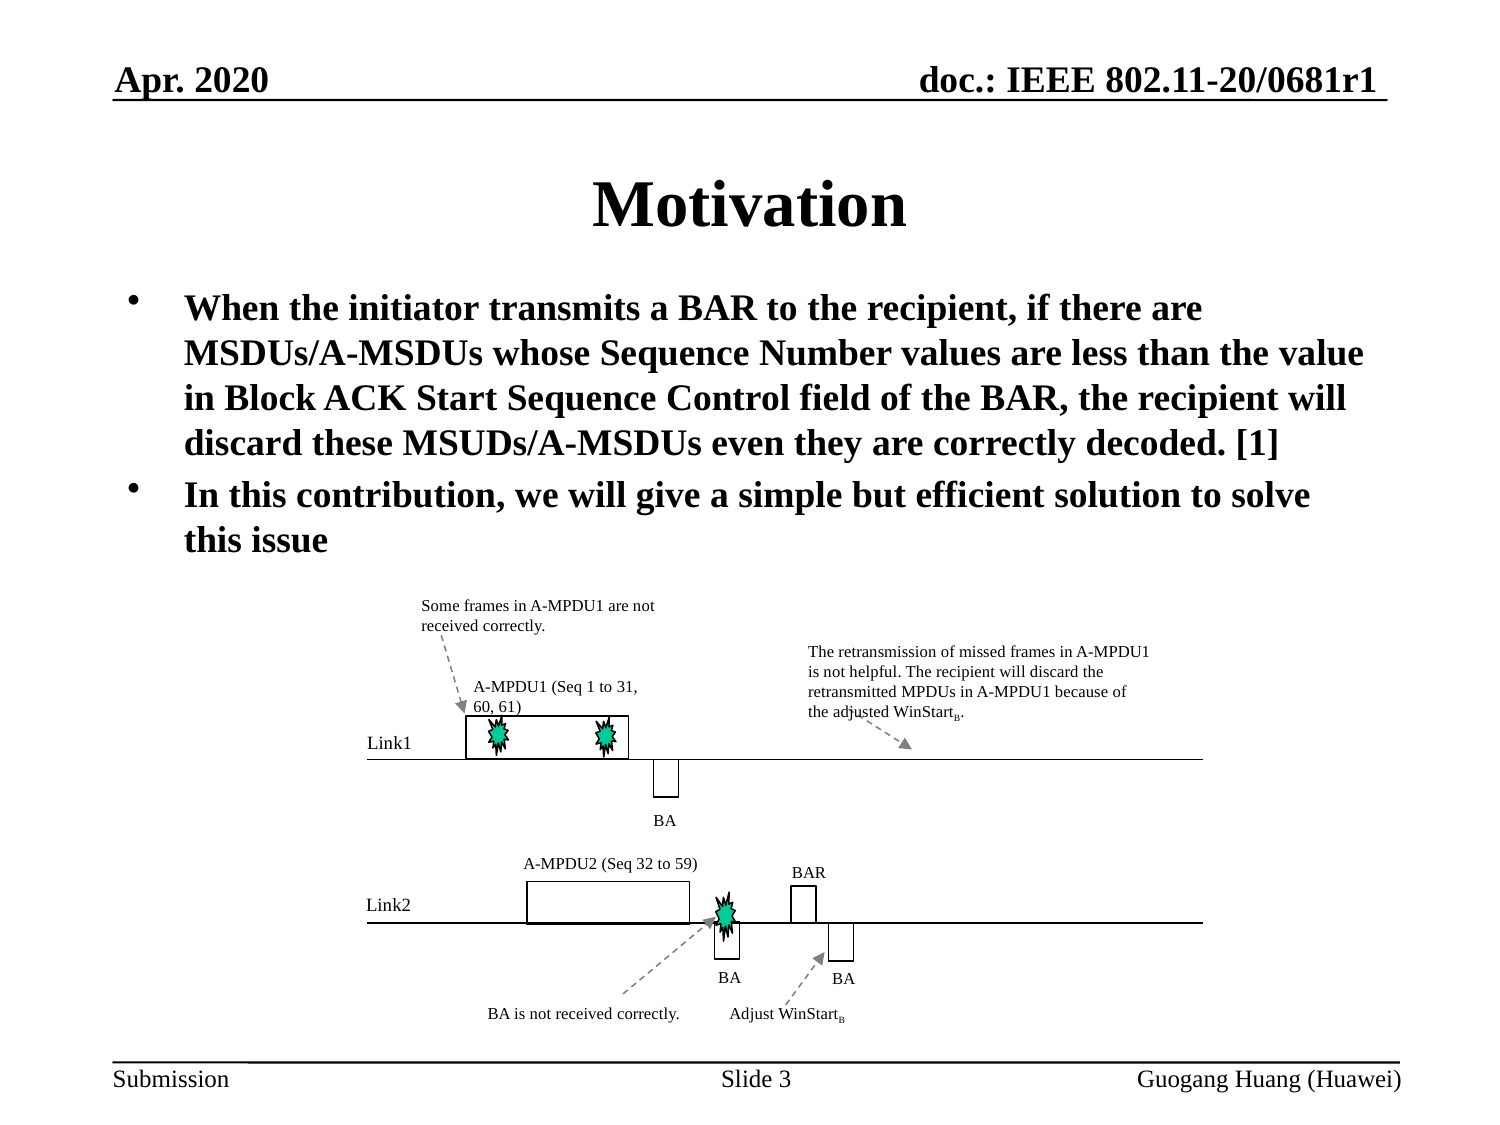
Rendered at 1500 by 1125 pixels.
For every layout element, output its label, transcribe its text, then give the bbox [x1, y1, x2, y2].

text_box A-MPDU2 (Seq 32 to 59) [508, 845, 741, 881]
text_box Adjust WinStartB [714, 995, 886, 1034]
footer Guogang Huang (Huawei) [1133, 1061, 1402, 1093]
list When the initiator transmits a BAR to the recipient, if there are MSDUs/A-MSDUs whose Sequence Number values are less than the value in Block ACK Start Sequence Control field of the BAR, the recipient will discard these MSUDs/A-MSDUs even they are correctly decoded. [1] In this contribution, we will give a simple but efficient solution to solve this issue [112, 288, 1388, 585]
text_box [785, 951, 825, 1006]
text_box Some frames in A-MPDU1 are not received correctly. [406, 587, 713, 643]
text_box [848, 708, 913, 750]
text_box Link2 [351, 885, 427, 923]
text_box [828, 932, 854, 961]
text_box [622, 911, 717, 995]
text_box BA is not received correctly. [472, 995, 723, 1031]
text_box Motivation [112, 112, 1388, 288]
text_box A-MPDU1 (Seq 1 to 31, 60, 61) [458, 668, 654, 724]
text_box [604, 724, 629, 758]
text_box BA [720, 959, 769, 994]
text_box BA [829, 961, 882, 995]
text_box [465, 724, 603, 758]
text_box [653, 768, 679, 798]
text_box BA [638, 802, 704, 837]
text_box [790, 890, 816, 922]
text_box [721, 932, 740, 959]
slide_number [114, 54, 271, 101]
text_box The retransmission of missed frames in A-MPDU1 is not helpful. The recipient will discard the retransmitted MPDUs in A-MPDU1 because of the adjusted WinStartB. [793, 633, 1166, 731]
text_box BAR [777, 854, 842, 890]
text_box [716, 892, 736, 922]
slide_number Slide 3 [712, 1061, 800, 1093]
text_box [527, 881, 690, 922]
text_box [440, 634, 465, 714]
text_box [595, 717, 616, 758]
text_box Link1 [352, 723, 428, 761]
text_box [488, 715, 509, 756]
